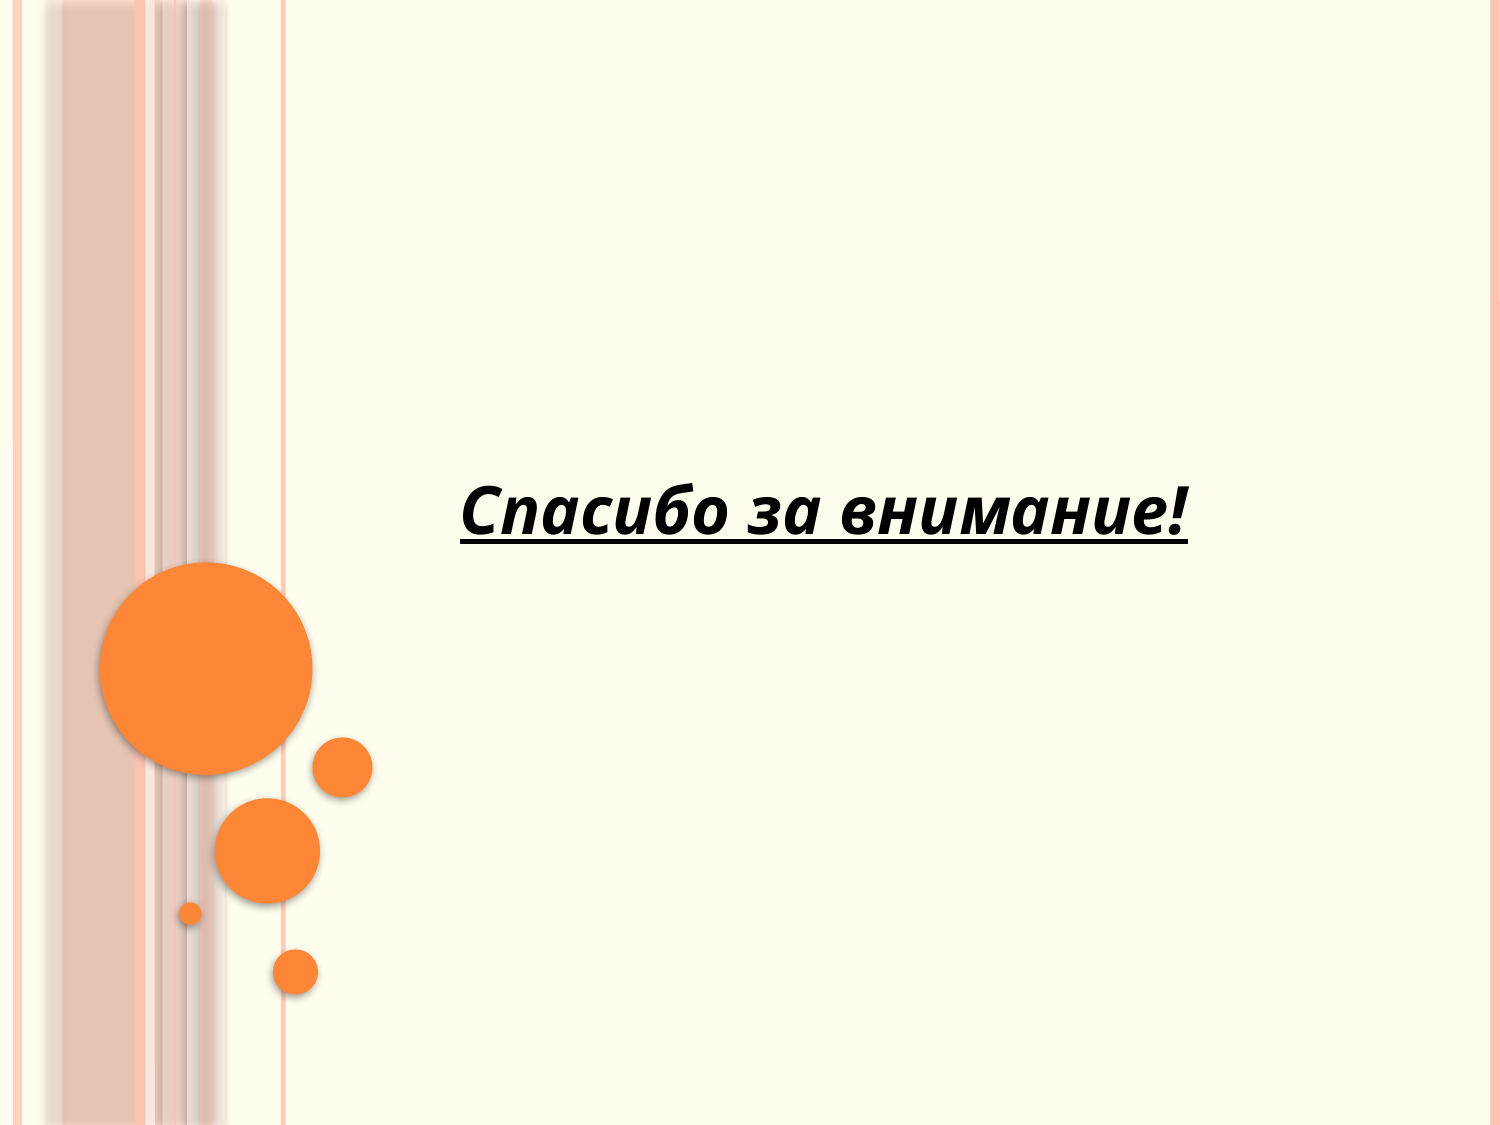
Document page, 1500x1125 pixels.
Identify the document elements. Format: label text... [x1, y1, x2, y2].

text_box Спасибо за внимание! [444, 460, 1204, 555]
